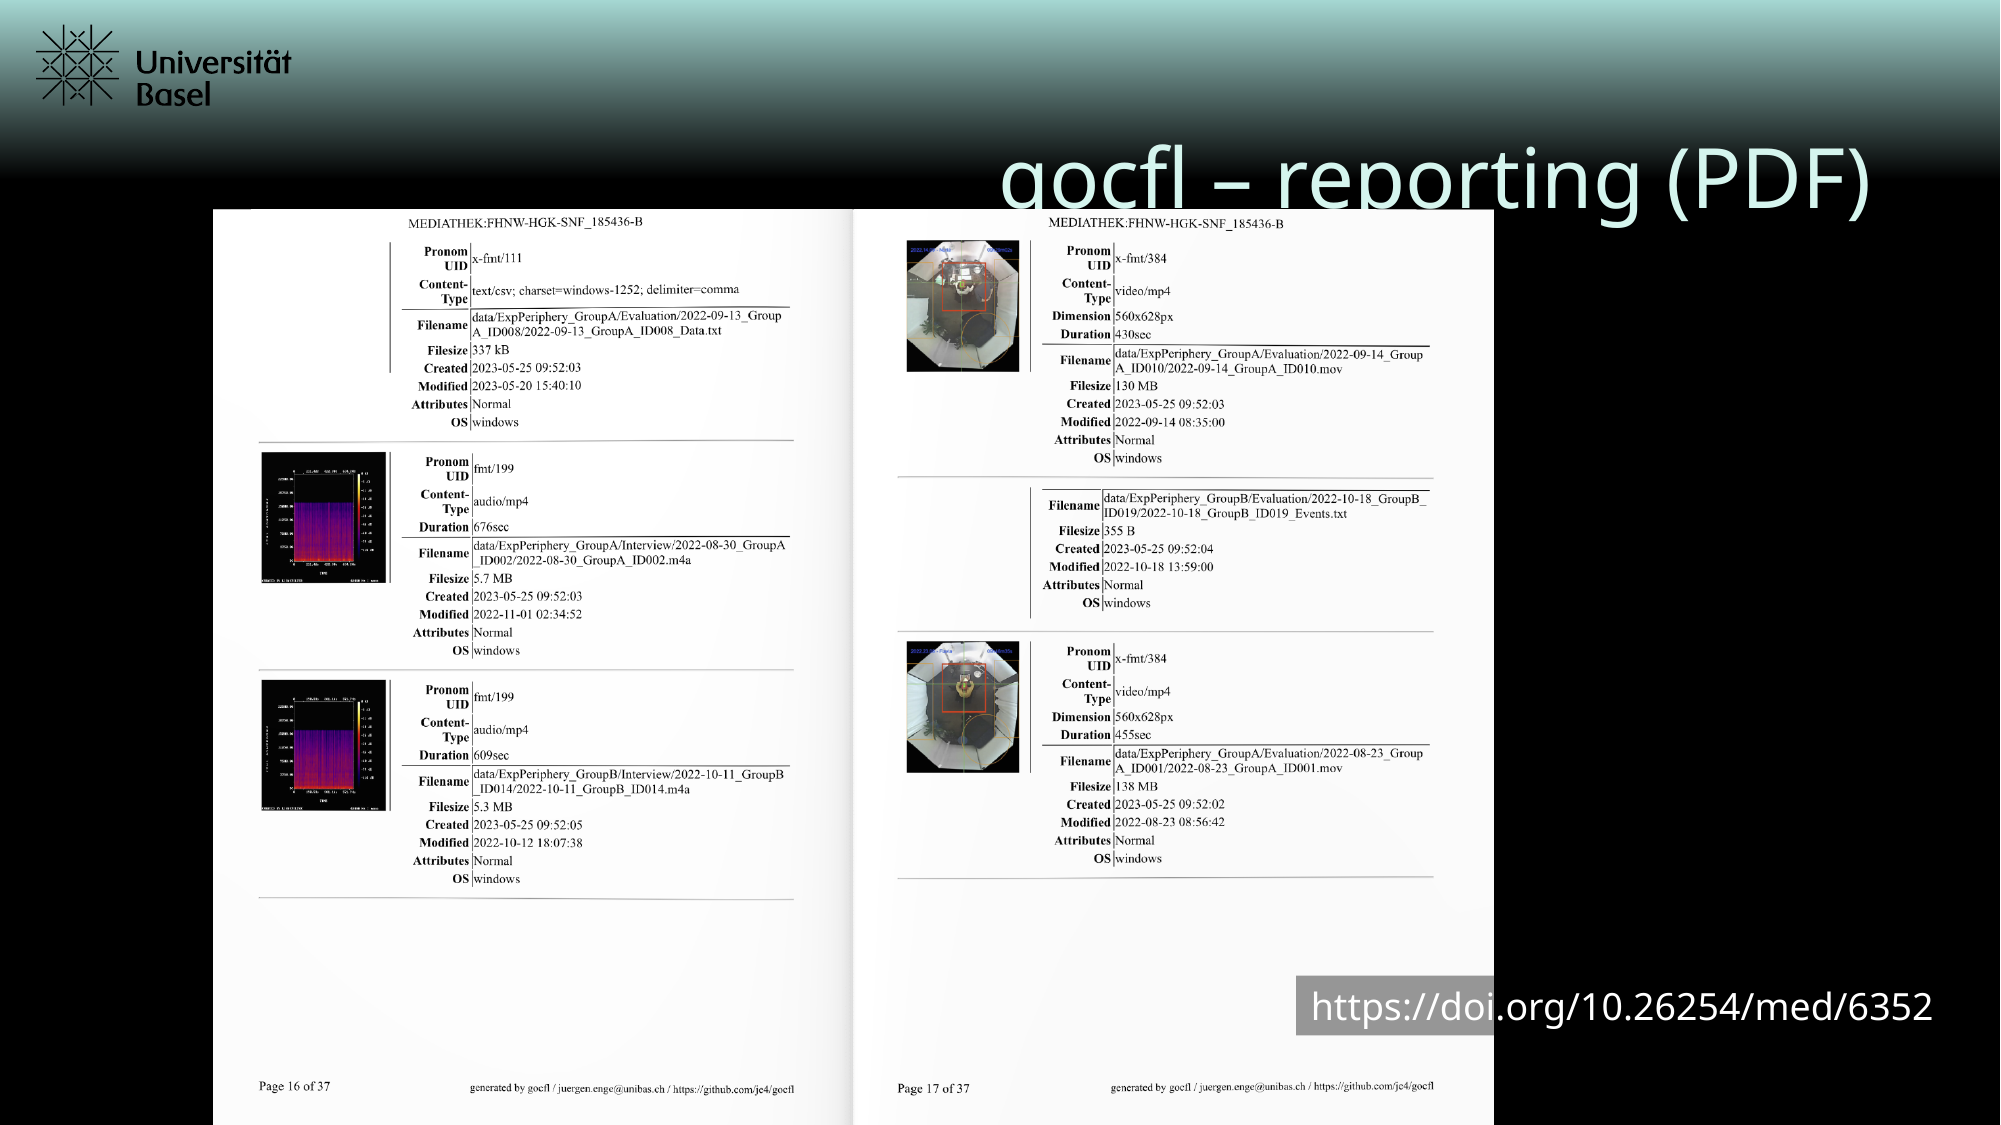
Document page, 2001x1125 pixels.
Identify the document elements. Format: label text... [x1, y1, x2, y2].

picture [212, 209, 1494, 1125]
text_box https://doi.org/10.26254/med/6352 [1494, 975, 1973, 1036]
title gocfl – reporting (PDF) [474, 75, 1888, 288]
